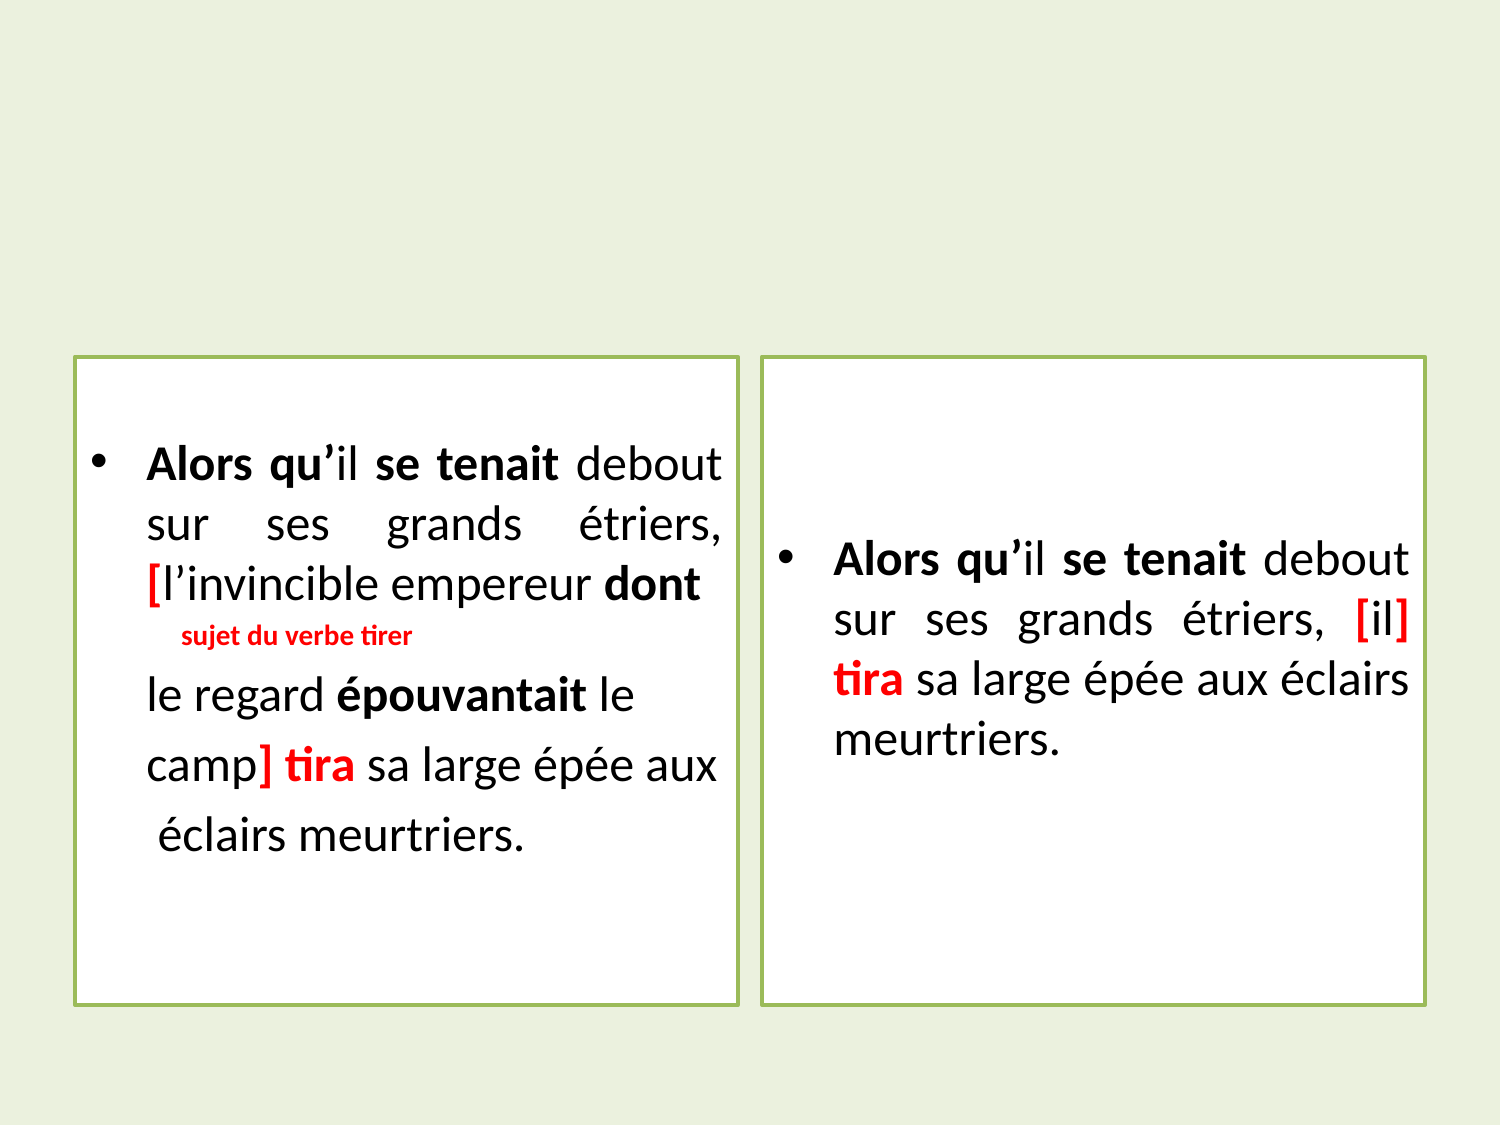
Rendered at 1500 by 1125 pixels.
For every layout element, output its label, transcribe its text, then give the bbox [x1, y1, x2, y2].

list Alors qu’il se tenait debout sur ses grands étriers, [il] tira sa large épée aux éclairs meurtriers. [760, 355, 1427, 1007]
list Alors qu’il se tenait debout sur ses grands étriers, [l’invincible empereur dont sujet du verbe tirer le regard épouvantait le camp] tira sa large épée aux éclairs meurtriers. [73, 355, 740, 1007]
